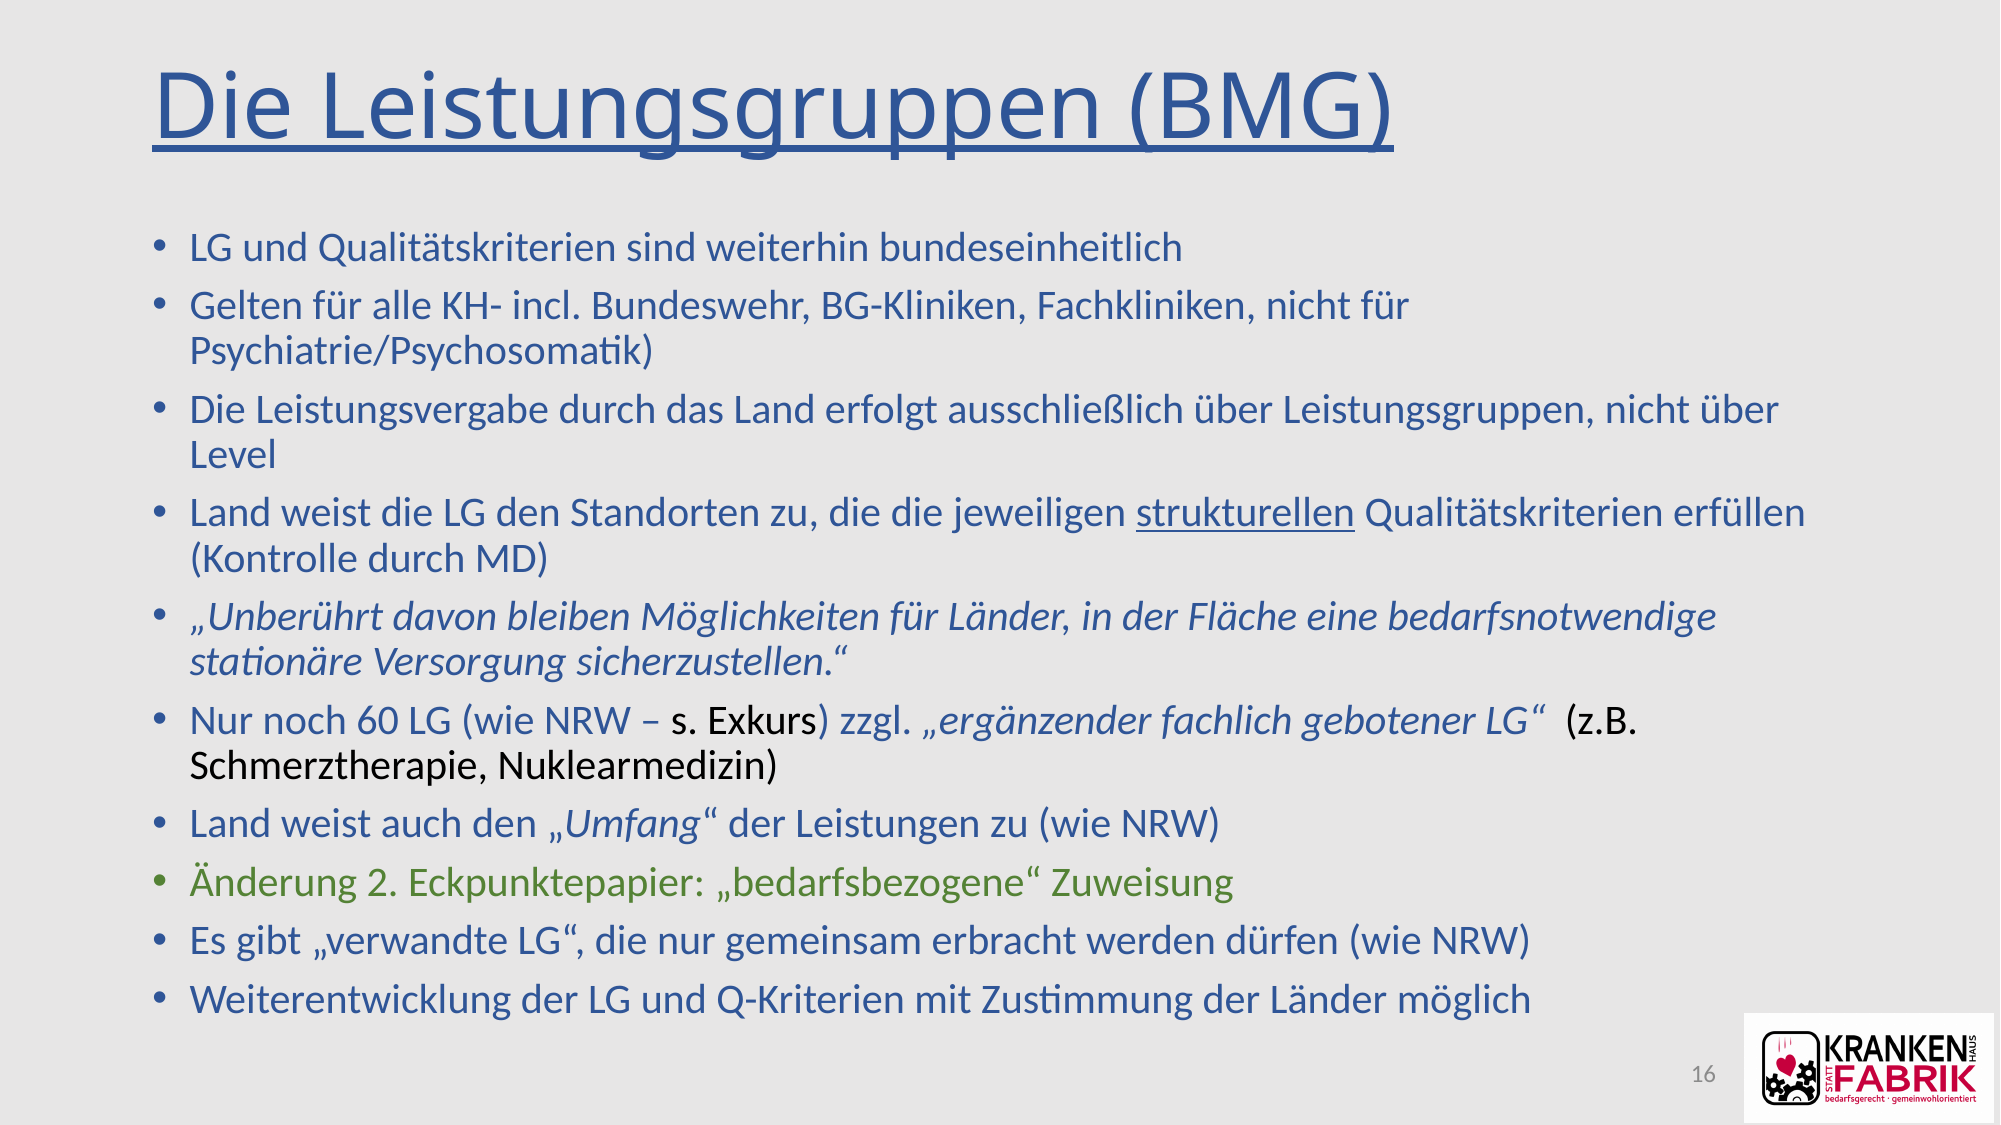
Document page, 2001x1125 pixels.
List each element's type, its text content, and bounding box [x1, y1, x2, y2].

title Die Leistungsgruppen (BMG) [137, 0, 1863, 217]
slide_number 16 [1281, 1042, 1731, 1103]
list LG und Qualitätskriterien sind weiterhin bundeseinheitlich Gelten für alle KH- incl. Bundeswehr, BG-Kliniken, Fachkliniken, nicht für Psychiatrie/Psychosomatik) Die Leistungsvergabe durch das Land erfolgt ausschließlich über Leistungsgruppen, nicht über Level Land weist die LG den Standorten zu, die die jeweiligen strukturellen Qualitätskriterien erfüllen (Kontrolle durch MD) „Unberührt davon bleiben Möglichkeiten für Länder, in der Fläche eine bedarfsnotwendige stationäre Versorgung sicherzustellen.“ Nur noch 60 LG (wie NRW – s. Exkurs) zzgl. „ergänzender fachlich gebotener LG“ (z.B. Schmerztherapie, Nuklearmedizin) Land weist auch den „Umfang“ der Leistungen zu (wie NRW) Änderung 2. Eckpunktepapier: „bedarfsbezogene“ Zuweisung Es gibt „verwandte LG“, die nur gemeinsam erbracht werden dürfen (wie NRW) Weiterentwicklung der LG und Q-Kriterien mit Zustimmung der Länder möglich [137, 217, 1887, 1043]
picture [1744, 1013, 1994, 1123]
